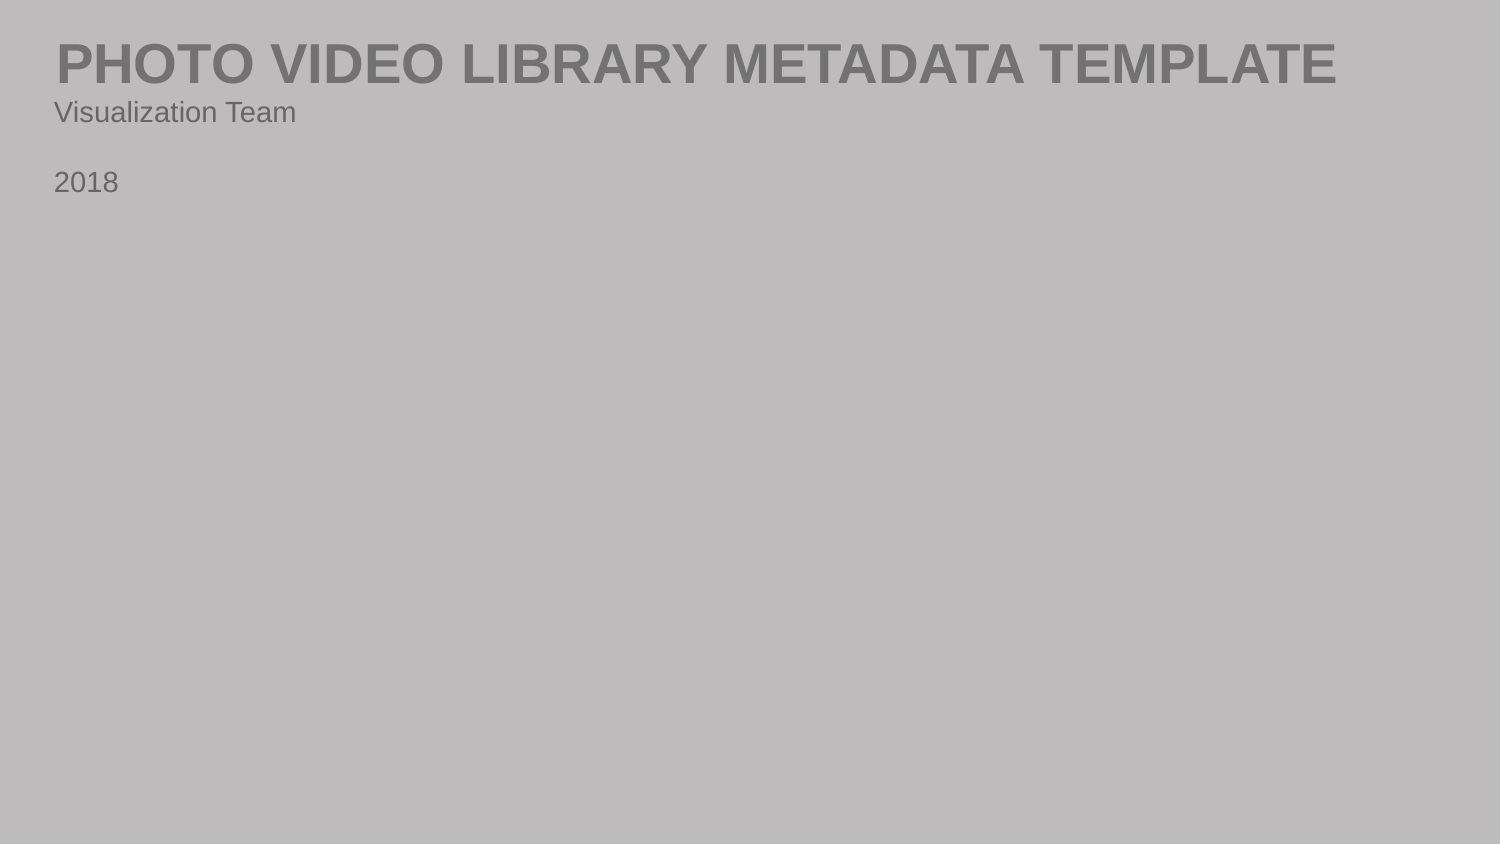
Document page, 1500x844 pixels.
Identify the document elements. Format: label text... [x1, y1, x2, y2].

text_box PHOTO VIDEO LIBRARY METADATA TEMPLATE Visualization Team 2018 [53, 41, 1465, 232]
